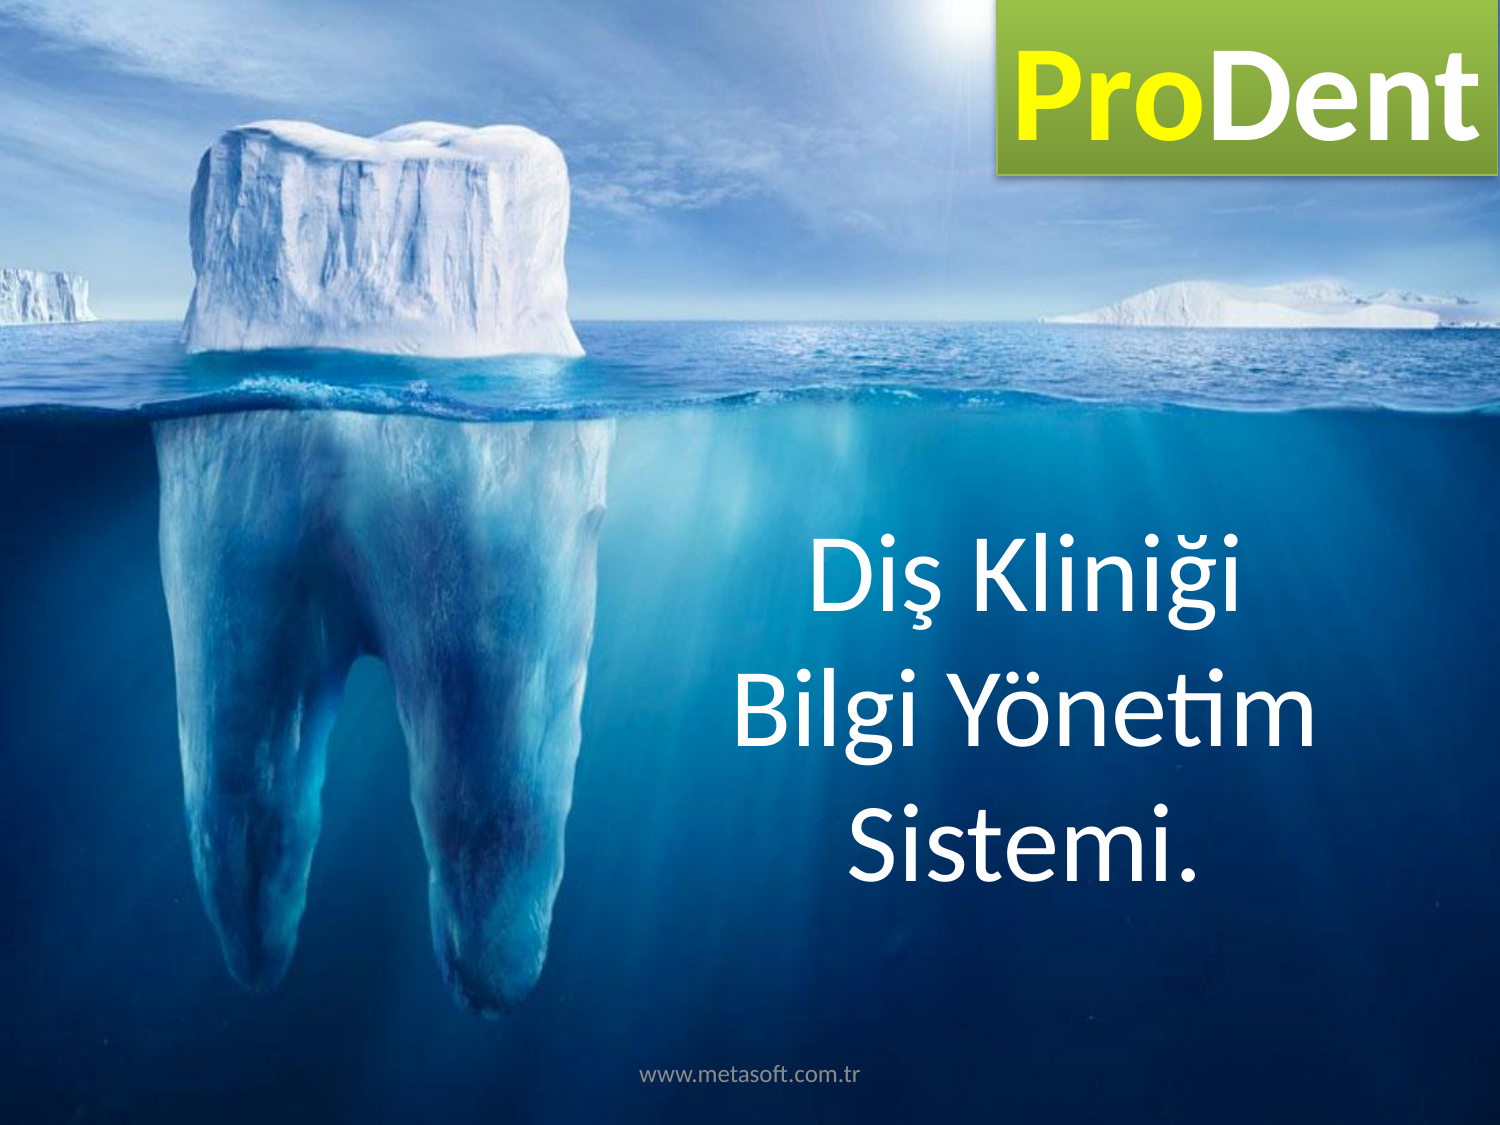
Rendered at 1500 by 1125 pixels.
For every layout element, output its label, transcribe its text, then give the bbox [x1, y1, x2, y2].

text_box ProDent [996, 0, 1498, 176]
picture [0, 0, 1500, 1125]
footer www.metasoft.com.tr [512, 1042, 988, 1103]
text_box Diş Kliniği Bilgi Yönetim Sistemi. [579, 491, 1471, 912]
